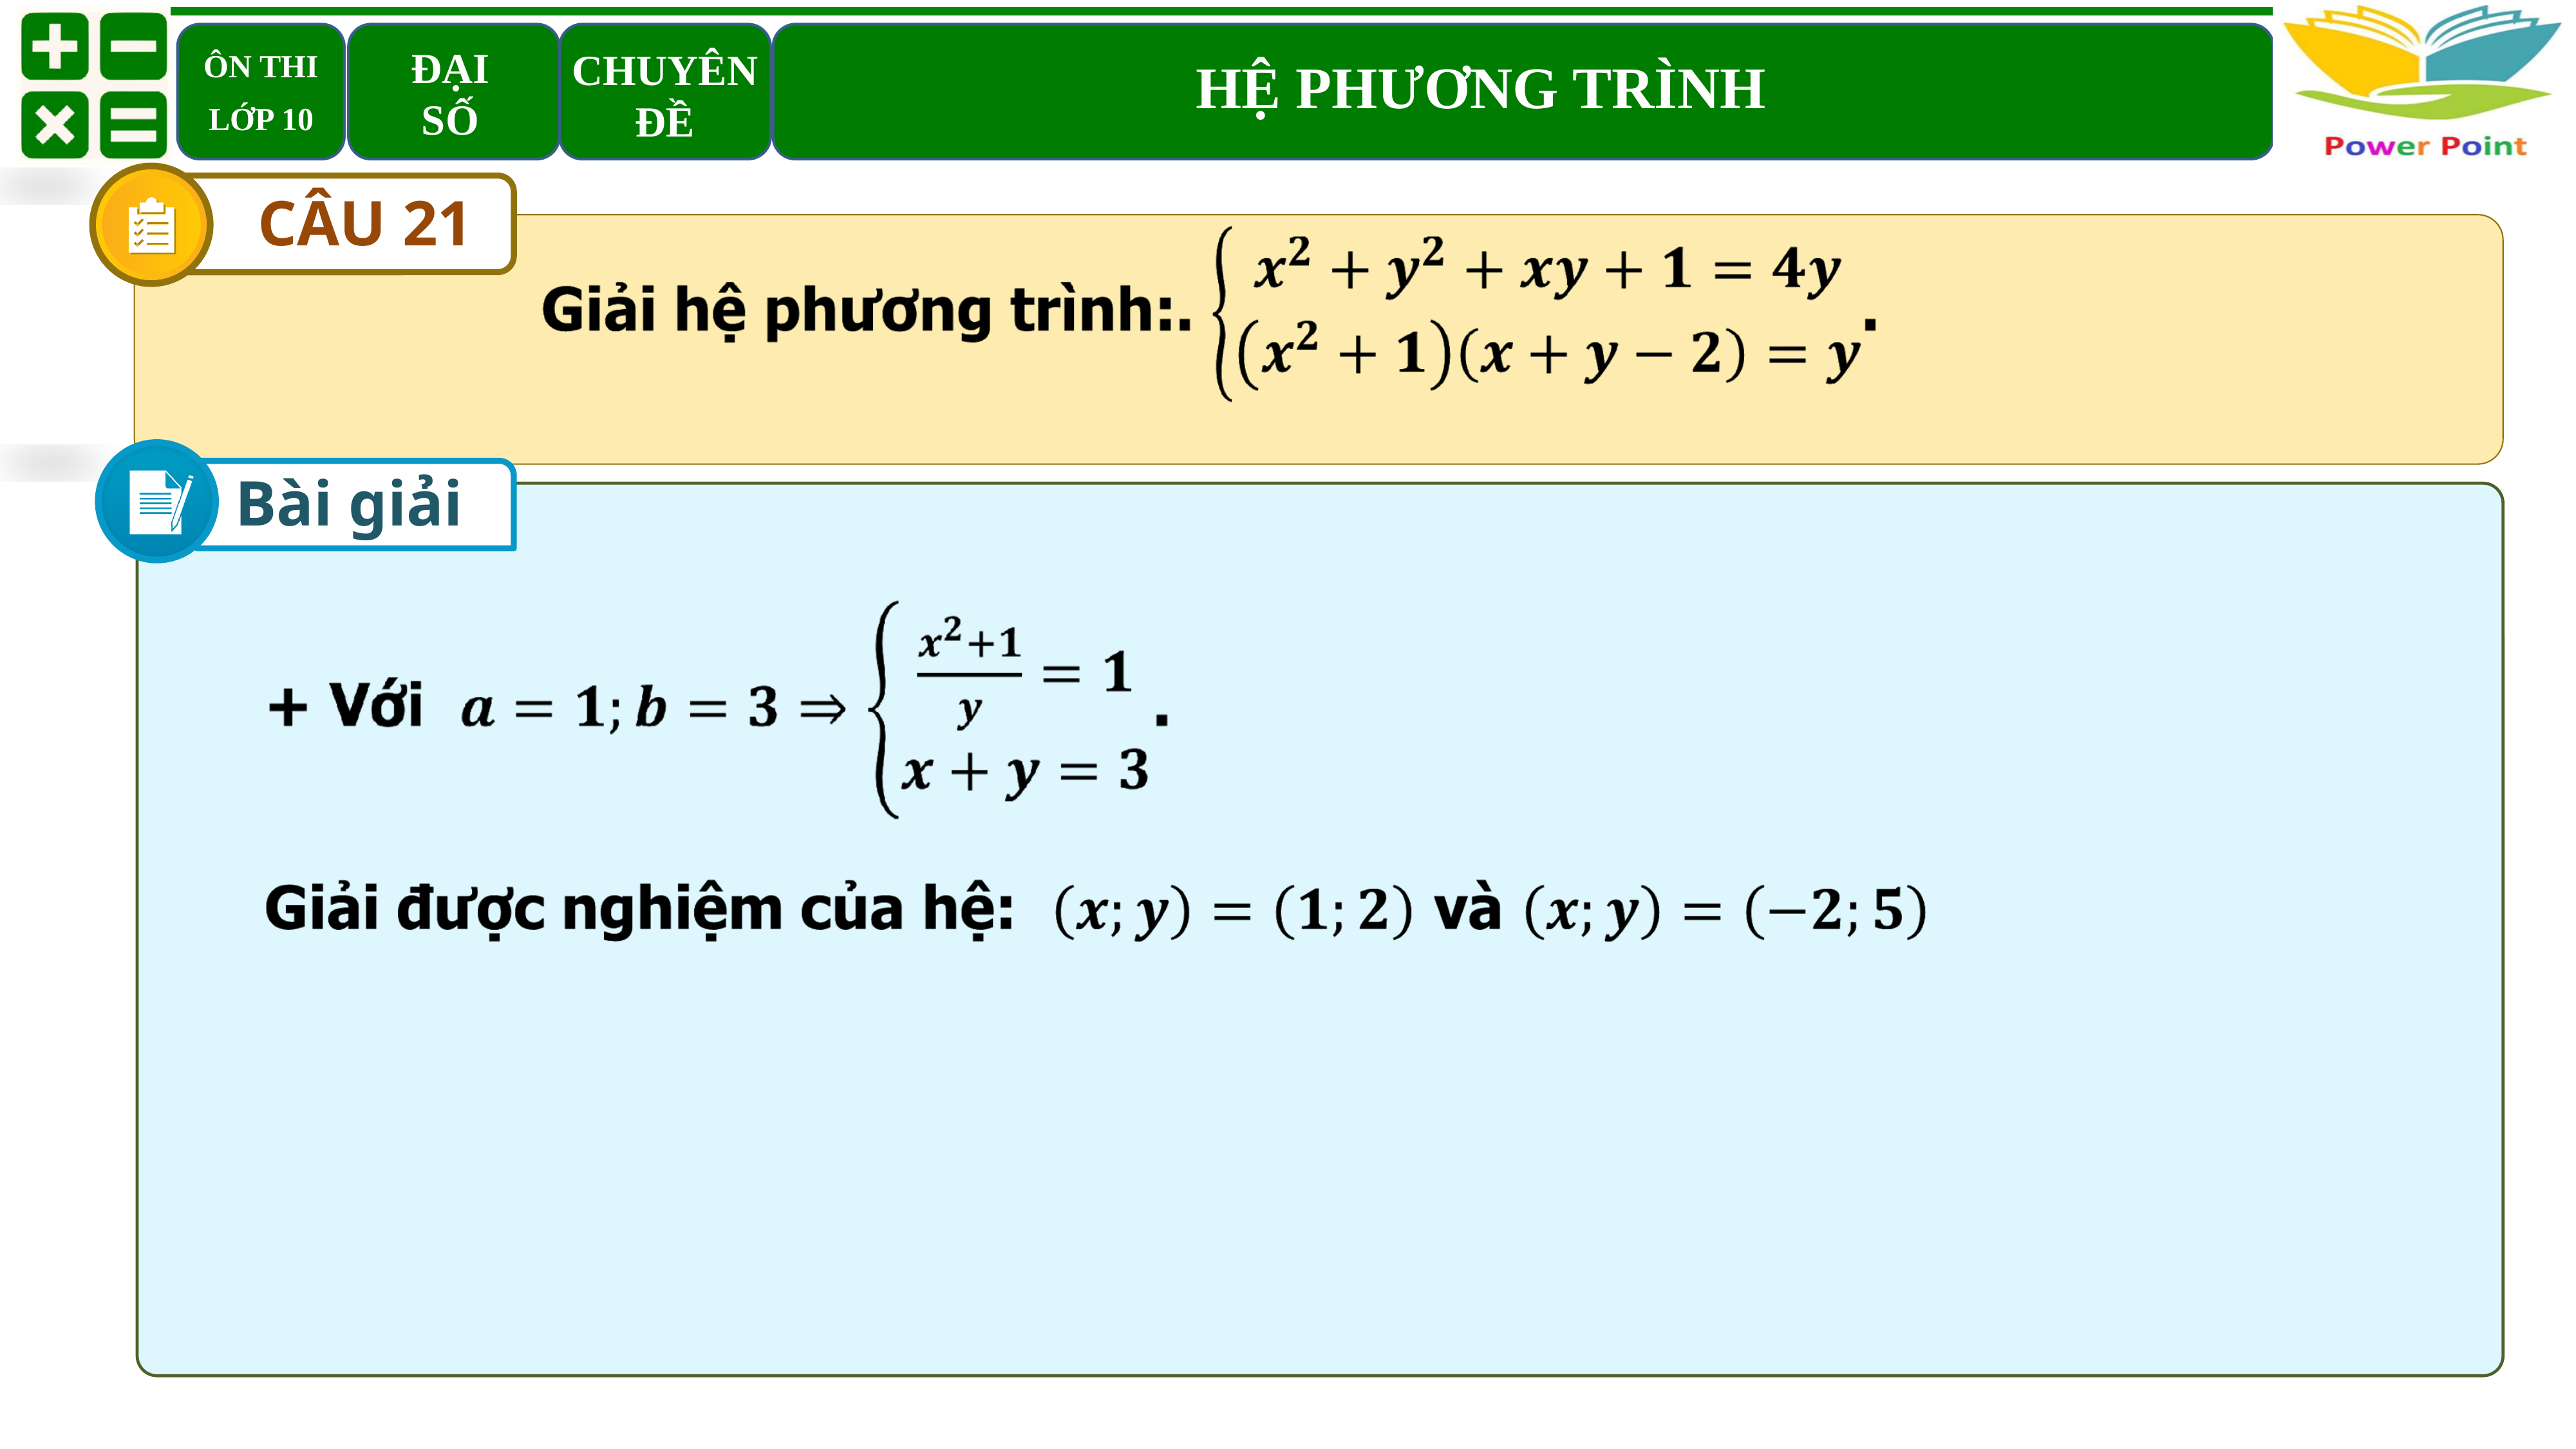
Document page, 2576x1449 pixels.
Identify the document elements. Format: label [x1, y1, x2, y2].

text_box [92, 166, 2503, 464]
picture [15, 5, 173, 165]
text_box [98, 442, 2503, 1376]
picture [2273, 5, 2573, 162]
